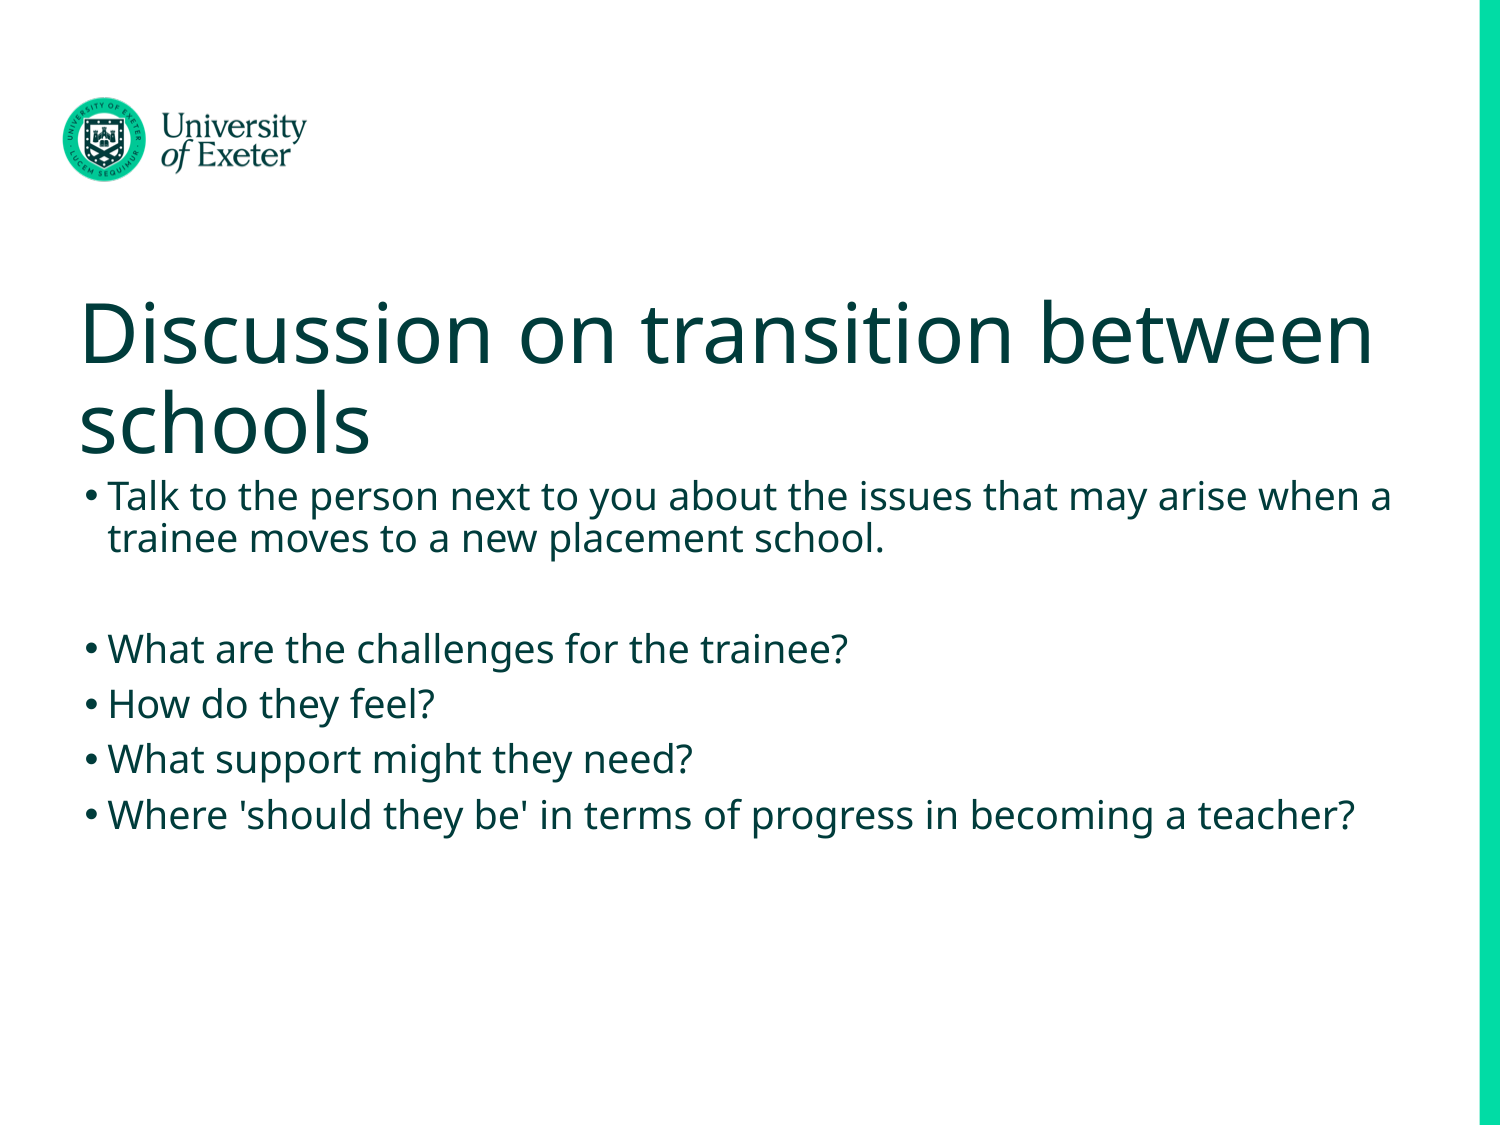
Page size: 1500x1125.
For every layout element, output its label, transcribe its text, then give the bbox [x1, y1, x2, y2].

list Talk to the person next to you about the issues that may arise when a trainee moves to a new placement school. What are the challenges for the trainee? How do they feel? What support might they need? Where 'should they be' in terms of progress in becoming a teacher? [69, 468, 1421, 1026]
title Discussion on transition between schools [64, 284, 1480, 386]
picture [50, 50, 320, 229]
